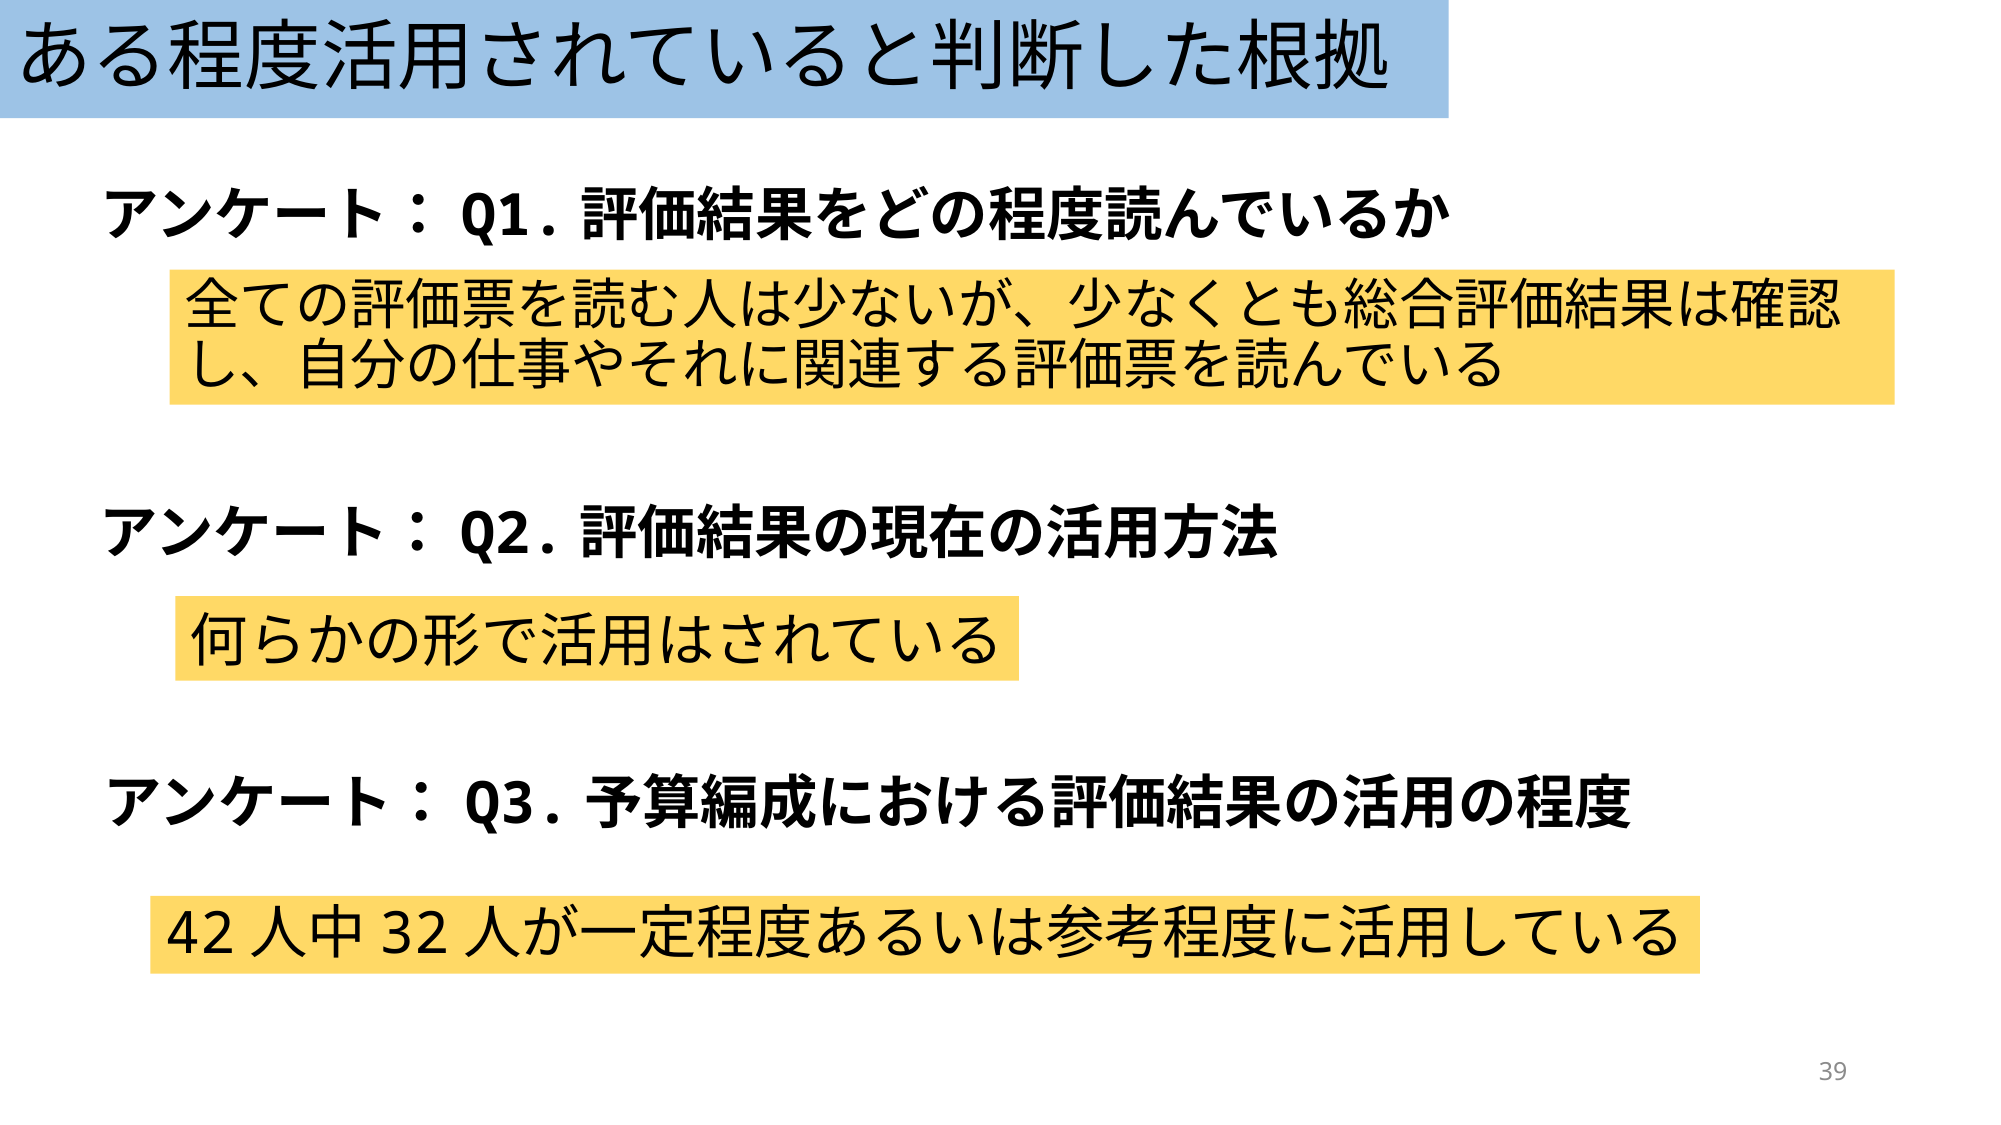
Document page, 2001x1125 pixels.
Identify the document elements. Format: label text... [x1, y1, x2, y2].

slide_number 39 [1412, 1042, 1863, 1103]
title ある程度活用されていると判断した根拠 [0, 0, 1449, 119]
list 全ての評価票を読む人は少ないが、少なくとも総合評価結果は確認し、自分の仕事やそれに関連する評価票を読んでいる [169, 269, 1895, 405]
text_box 42人中32人が一定程度あるいは参考程度に活用している [150, 895, 1700, 974]
text_box アンケート：Q2.評価結果の現在の活用方法 [84, 487, 1294, 573]
text_box アンケート：Q3.予算編成における評価結果の活用の程度 [89, 765, 1648, 844]
text_box アンケート：Q1.評価結果をどの程度読んでいるか [85, 169, 1466, 255]
text_box 何らかの形で活用はされている [175, 596, 1019, 681]
